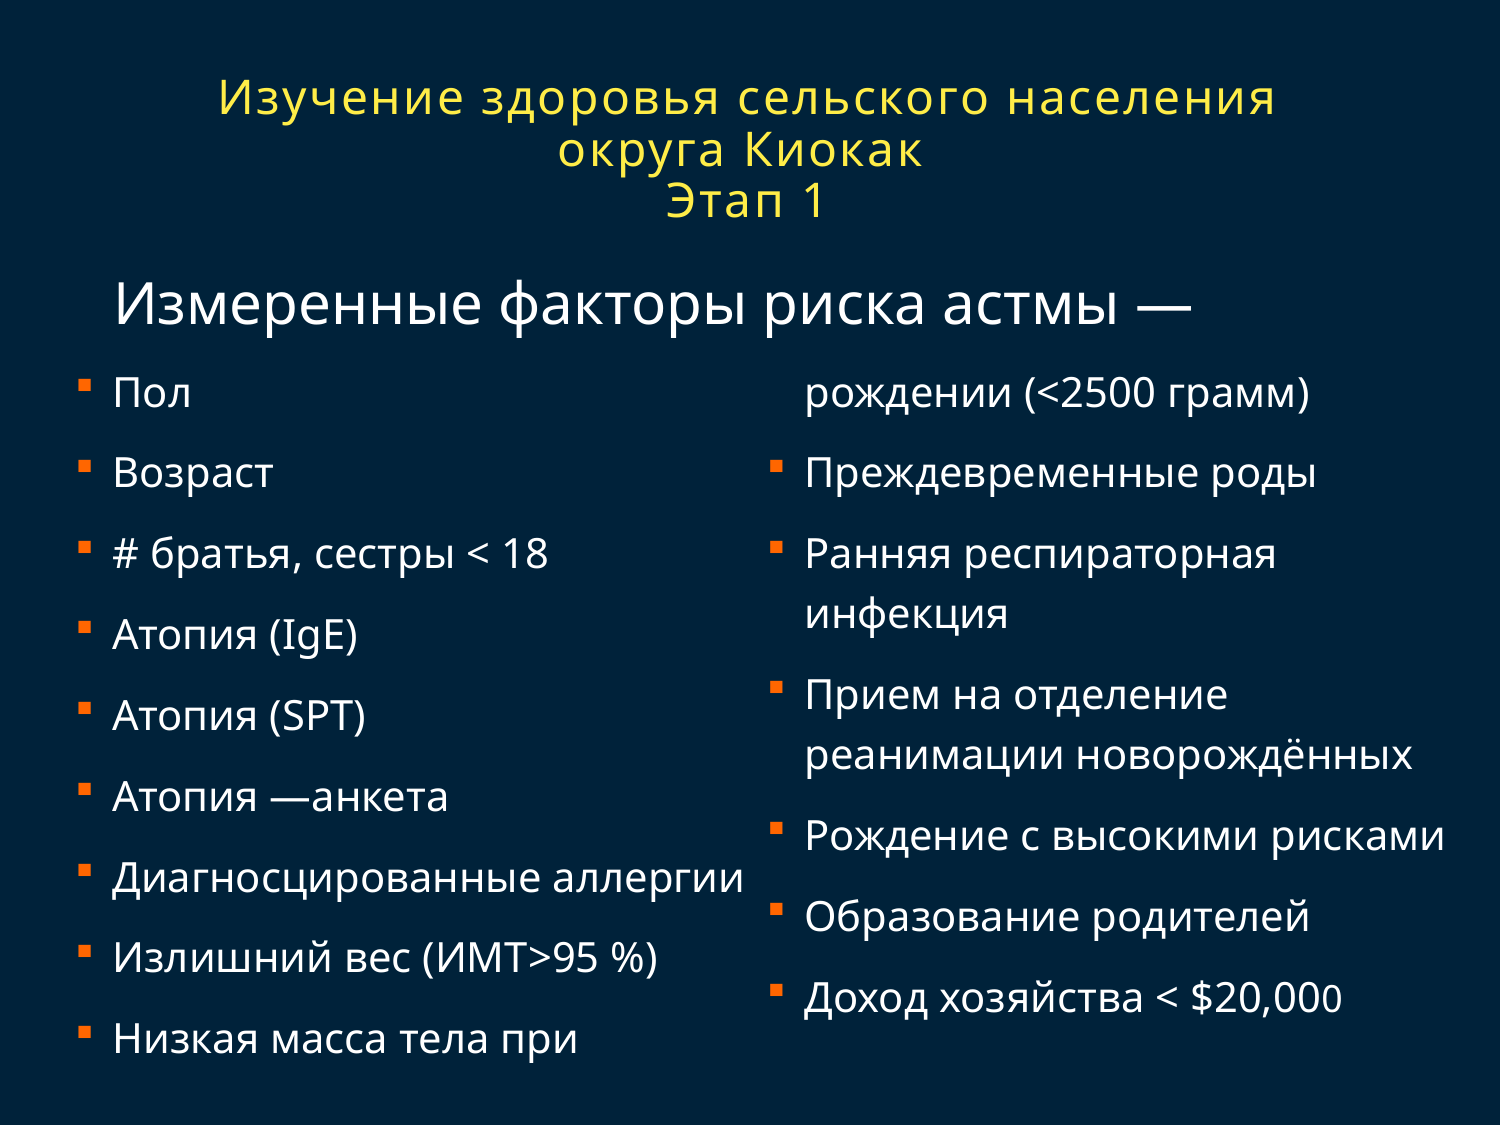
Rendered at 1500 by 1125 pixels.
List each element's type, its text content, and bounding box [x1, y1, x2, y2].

text_box Измеренные факторы риска астмы — [98, 258, 1402, 344]
list Пол Возраст # братья, сестры < 18 Атопия (IgE) Атопия (SPT) Атопия —анкета Диагносцированные аллергии Излишний вес (ИМТ>95 %) Низкая масса тела при рождении (<2500 грамм) Преждевременные роды Ранняя респираторная инфекция Прием на отделение реанимации новорождённых Рождение с высокими рисками Образование родителей Доход хозяйства < $20,000 [60, 347, 1474, 1073]
title Изучение здоровья сельского населения округа Киокак Этап 1 [112, 64, 1387, 282]
